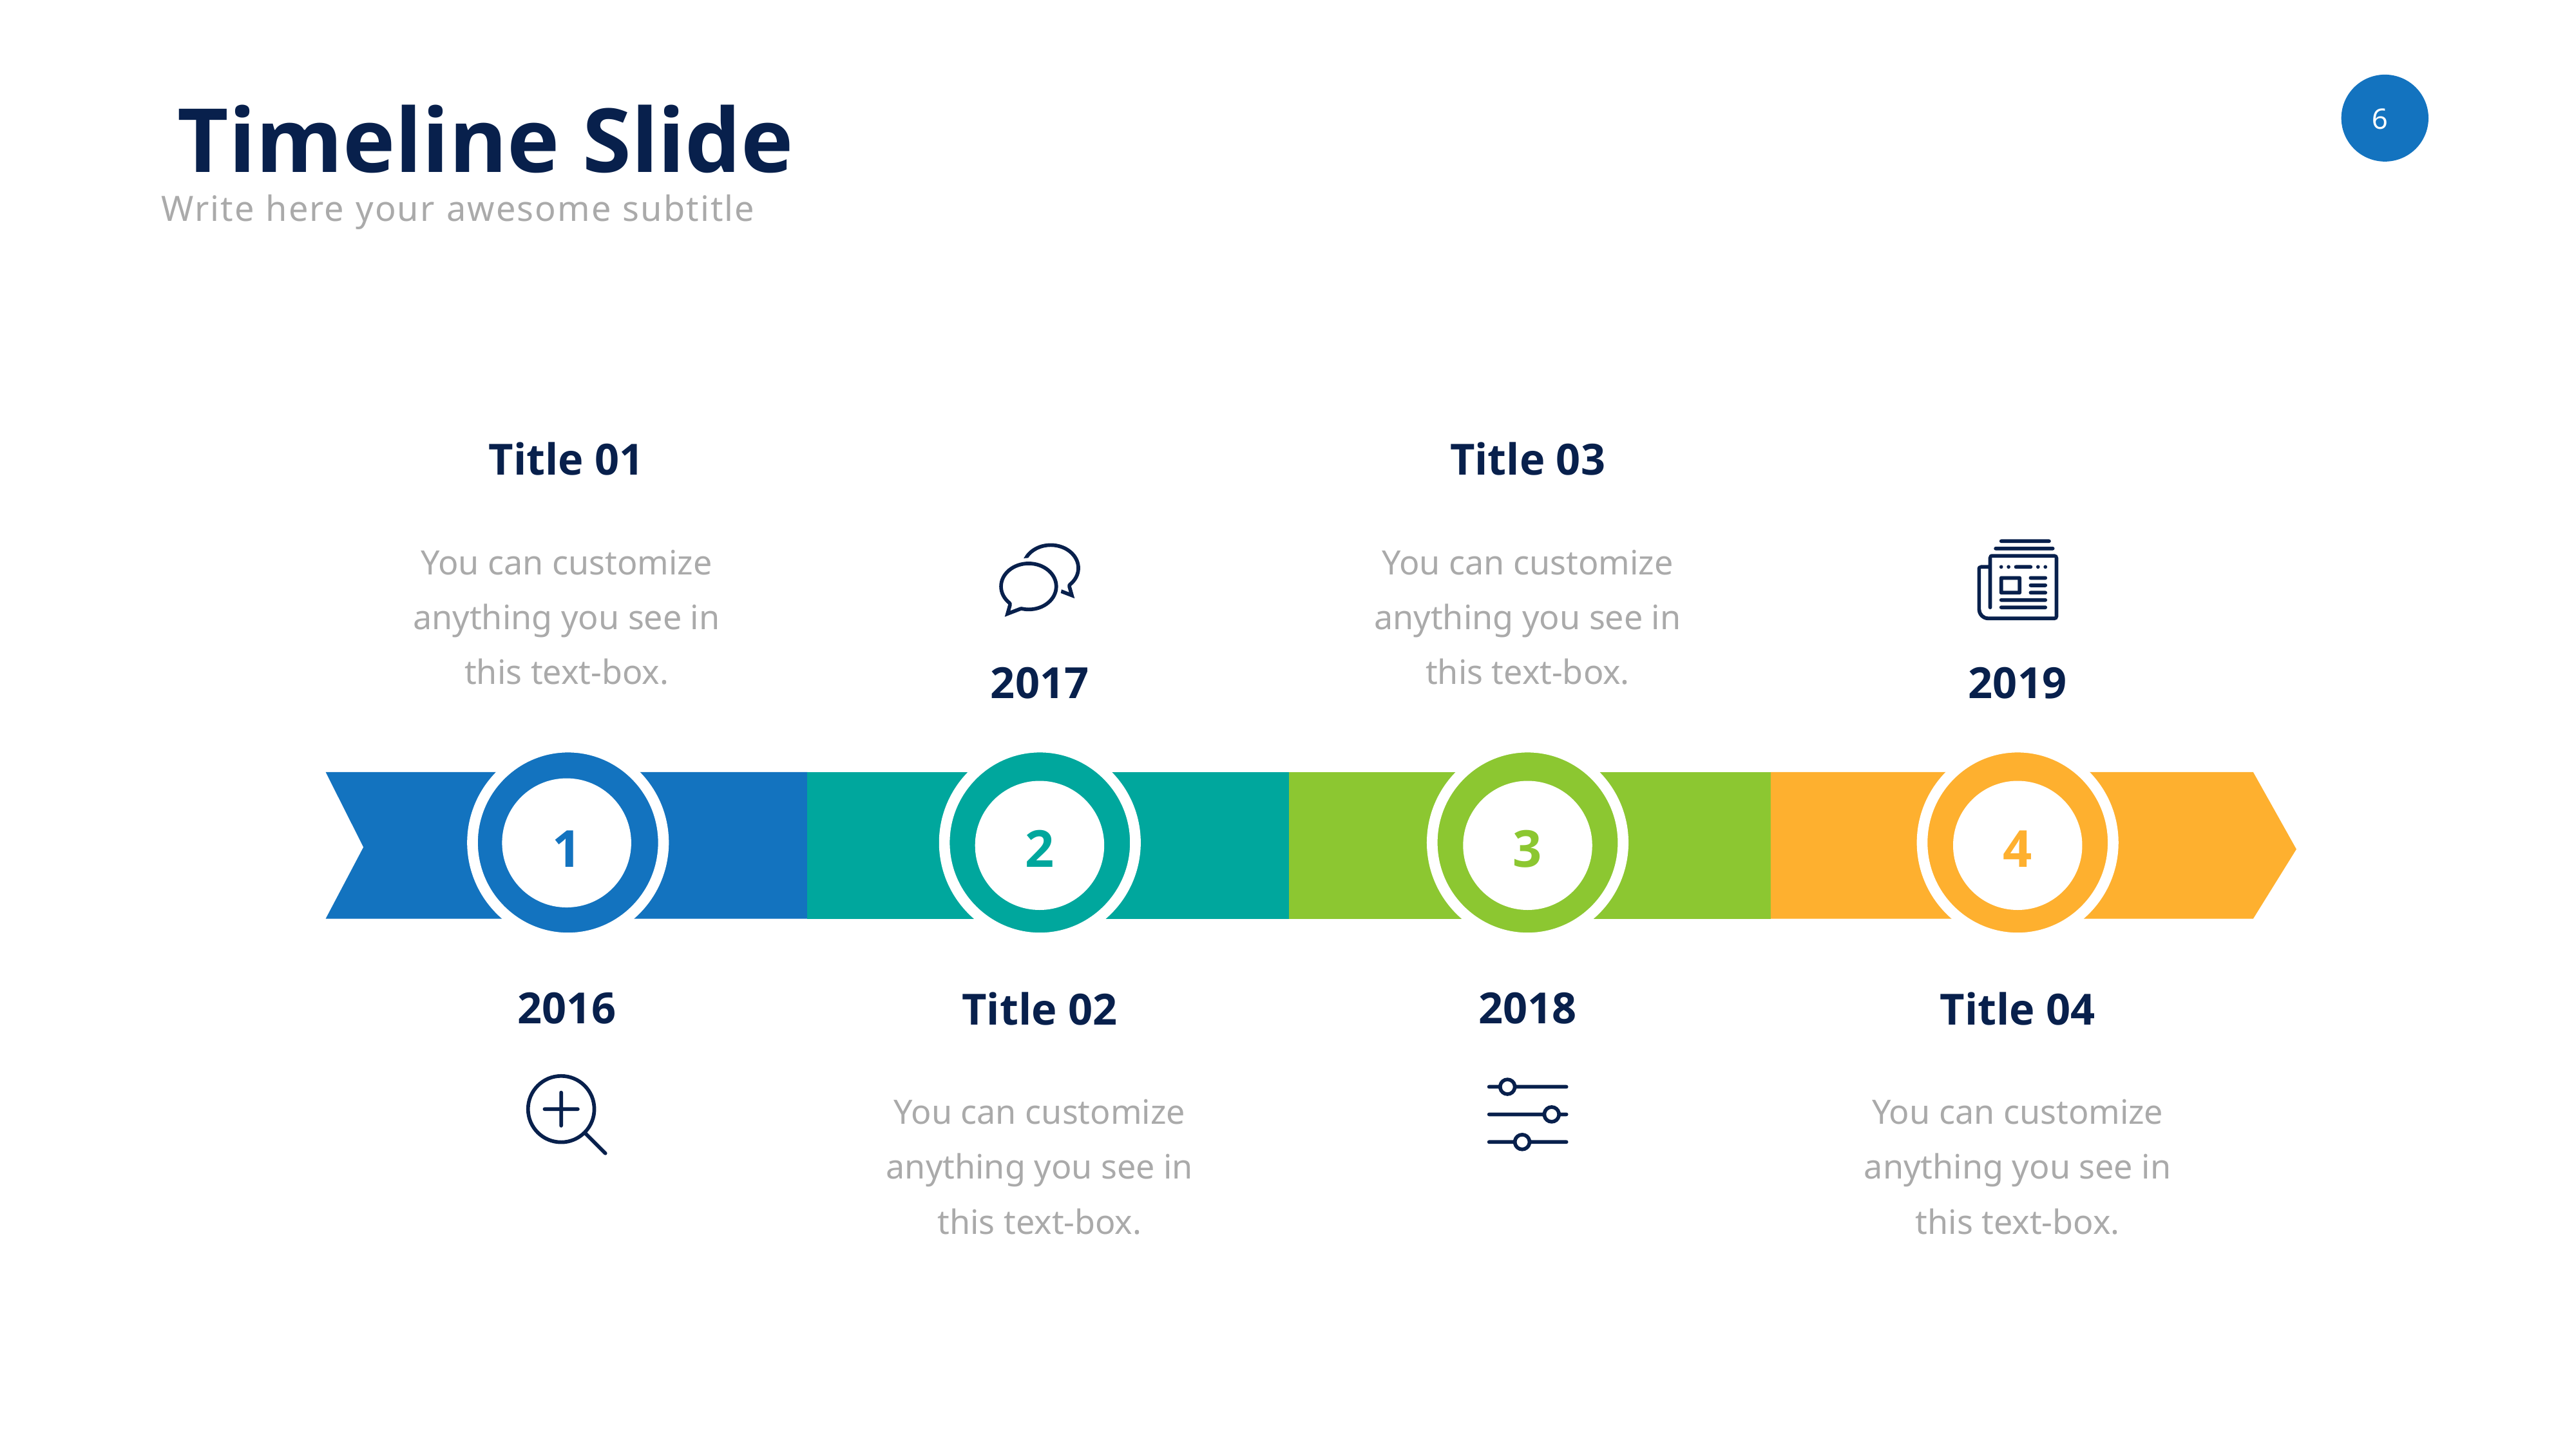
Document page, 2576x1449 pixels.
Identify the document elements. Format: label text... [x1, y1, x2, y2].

text_box Title 01 [479, 427, 654, 489]
text_box You can customize anything you see in this text-box. [1332, 521, 1723, 696]
text_box [1432, 747, 1623, 938]
text_box [325, 772, 510, 919]
text_box 2 [1015, 811, 1064, 882]
text_box 1 [542, 811, 591, 882]
text_box [1999, 539, 2051, 544]
text_box You can customize anything you see in this text-box. [844, 1070, 1236, 1245]
text_box [807, 772, 982, 919]
text_box [975, 781, 1105, 911]
text_box 2016 [508, 976, 625, 1037]
text_box [526, 1074, 607, 1155]
text_box You can customize anything you see in this text-box. [371, 521, 762, 696]
text_box [1487, 1105, 1569, 1124]
text_box [944, 747, 1136, 938]
text_box Write here your awesome subtitle [151, 182, 765, 233]
text_box [1098, 772, 1288, 919]
text_box Title 03 [1440, 427, 1616, 489]
text_box Title 04 [1930, 976, 2105, 1038]
text_box [1922, 747, 2113, 938]
text_box Title 02 [952, 976, 1127, 1038]
text_box [1977, 554, 2059, 621]
text_box 2017 [980, 650, 1099, 712]
text_box [1487, 1133, 1569, 1151]
text_box 2019 [1959, 650, 2077, 712]
text_box [1024, 543, 1080, 599]
text_box You can customize anything you see in this text-box. [1822, 1070, 2213, 1245]
text_box [999, 562, 1058, 617]
text_box [626, 772, 807, 919]
text_box [1770, 772, 1960, 919]
text_box [1586, 772, 1770, 919]
text_box 3 [1503, 811, 1552, 882]
text_box 2018 [1469, 976, 1587, 1037]
text_box [1994, 546, 2055, 551]
text_box [502, 778, 631, 908]
text_box 4 [1993, 811, 2042, 882]
text_box Timeline Slide [168, 51, 804, 195]
text_box [1288, 772, 1469, 919]
text_box [1487, 1077, 1569, 1096]
text_box [1463, 781, 1592, 911]
text_box [1953, 781, 2083, 911]
text_box [472, 747, 663, 938]
text_box [2076, 772, 2296, 919]
